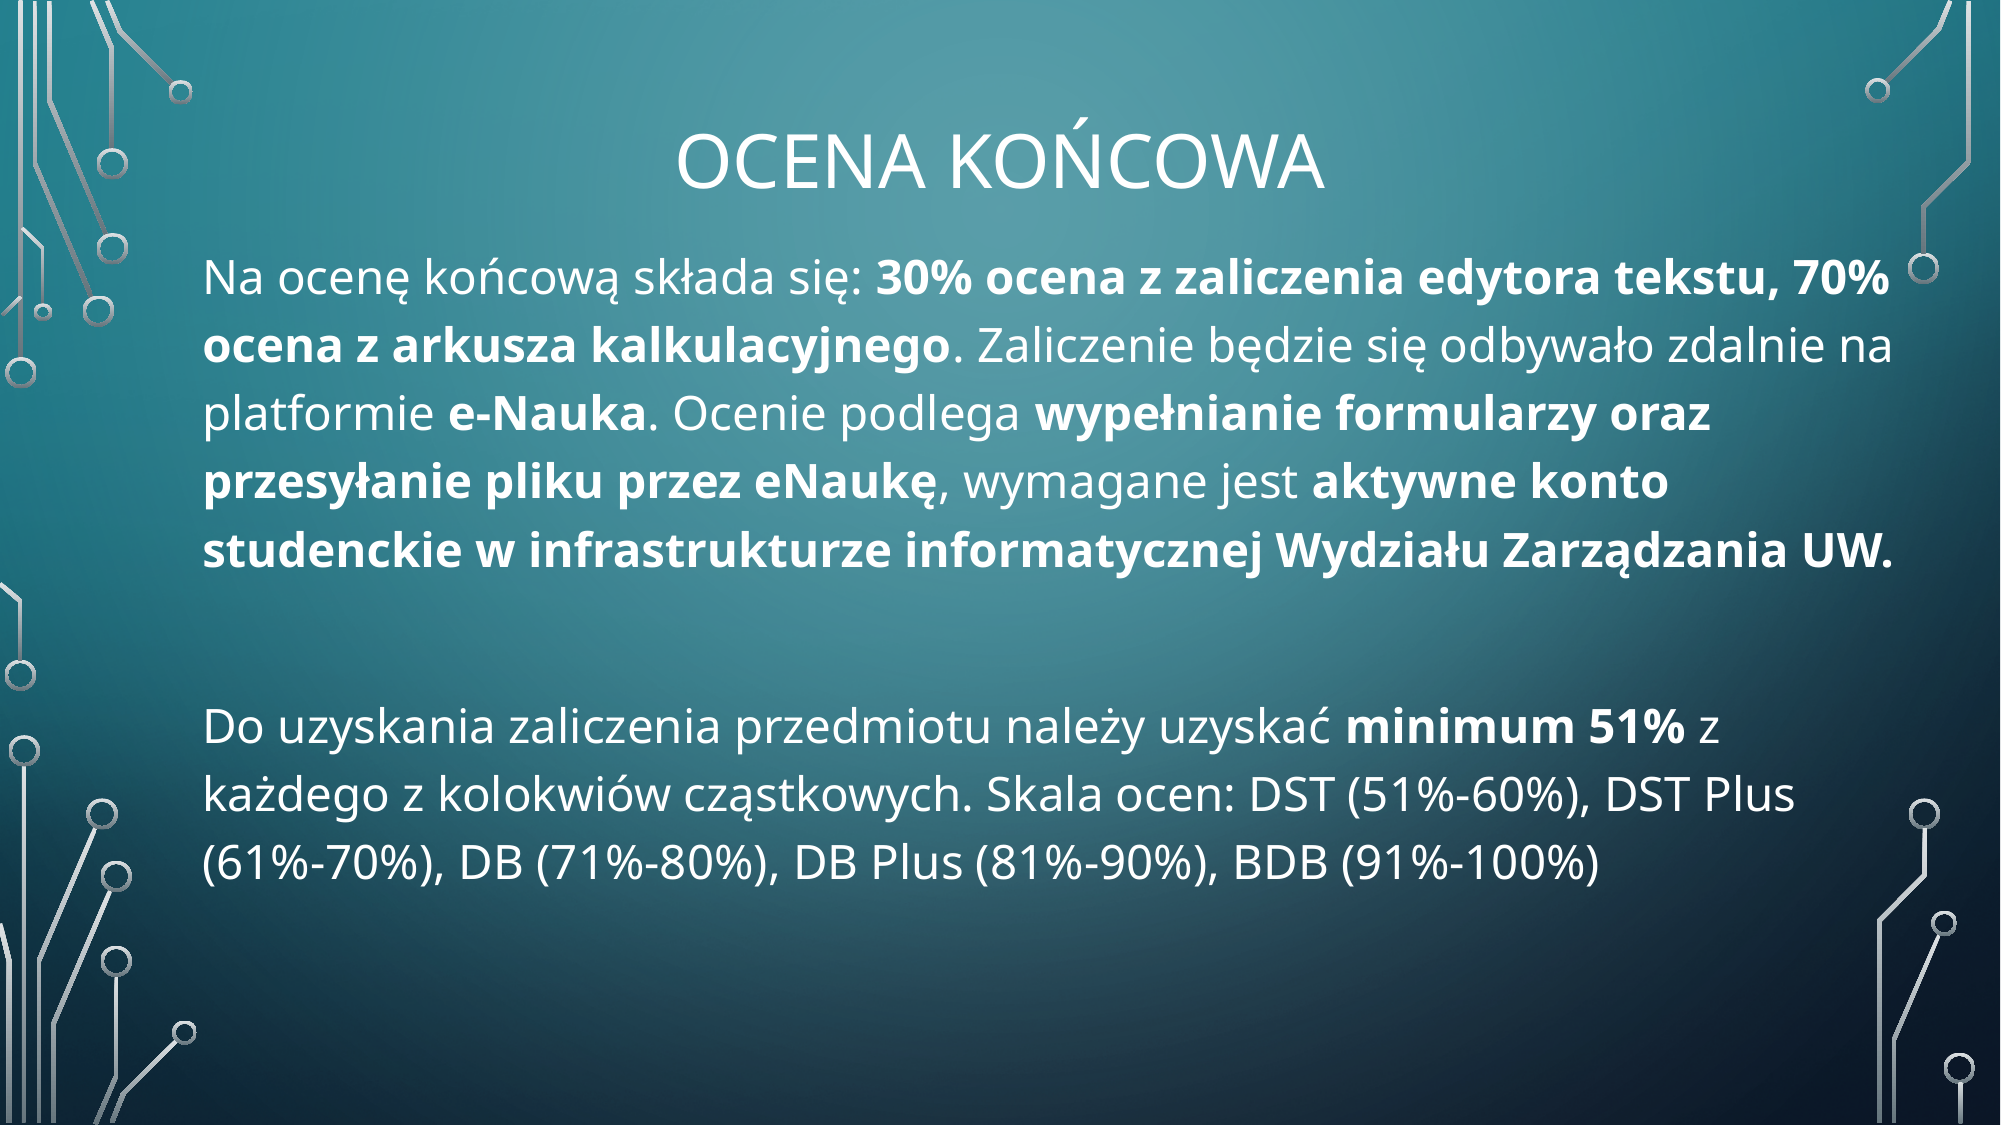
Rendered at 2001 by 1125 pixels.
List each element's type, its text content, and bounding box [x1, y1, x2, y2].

list Na ocenę końcową składa się: 30% ocena z zaliczenia edytora tekstu, 70% ocena z arkusza kalkulacyjnego. Zaliczenie będzie się odbywało zdalnie na platformie e-Nauka. Ocenie podlega wypełnianie formularzy oraz przesyłanie pliku przez eNaukę, wymagane jest aktywne konto studenckie w infrastrukturze informatycznej Wydziału Zarządzania UW. Do uzyskania zaliczenia przedmiotu należy uzyskać minimum 51% z każdego z kolokwiów cząstkowych. Skala ocen: DST (51%-60%), DST Plus (61%-70%), DB (71%-80%), DB Plus (81%-90%), BDB (91%-100%) [187, 227, 1915, 950]
title Ocena Końcowa [187, 101, 1813, 227]
